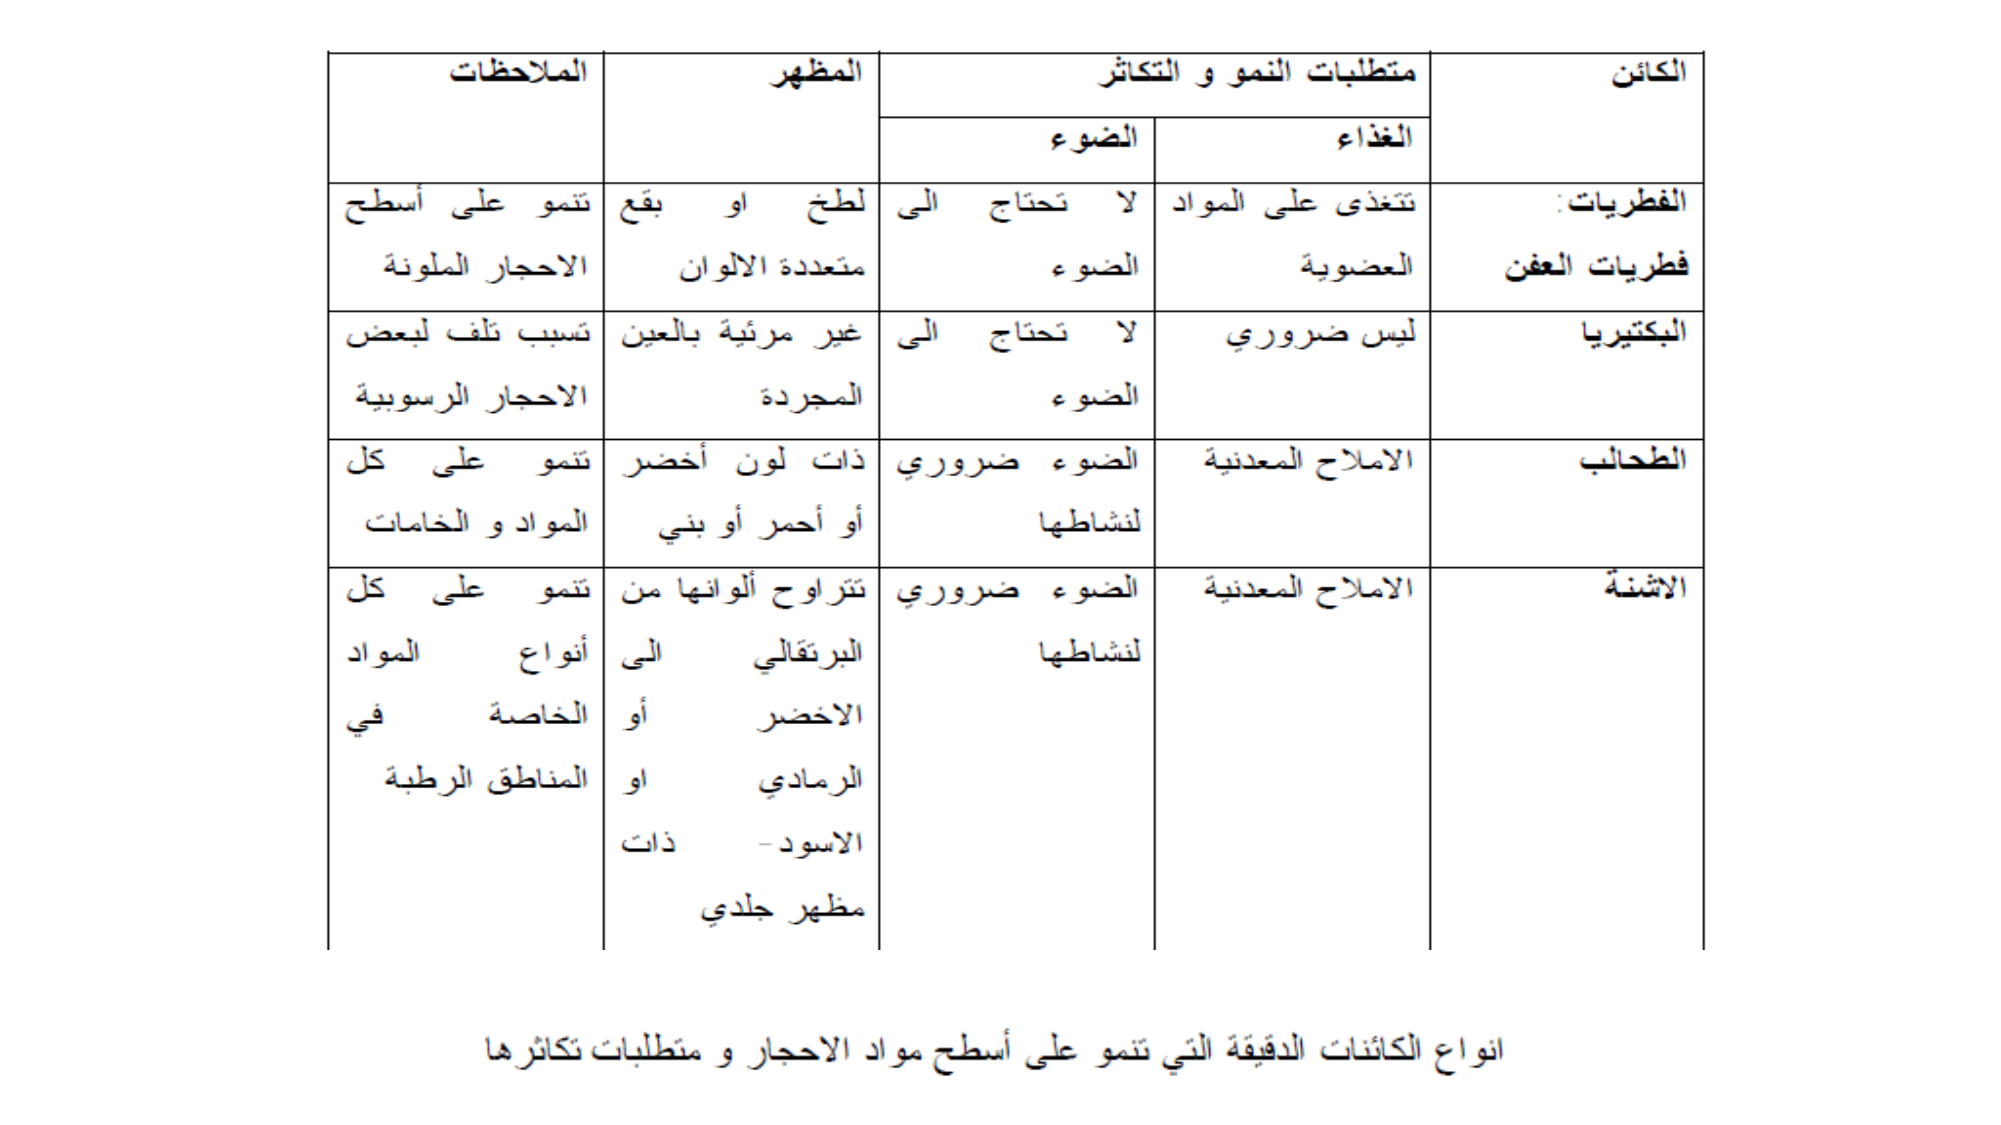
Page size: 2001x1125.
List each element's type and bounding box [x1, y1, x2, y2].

picture [484, 1019, 1512, 1079]
picture [319, 46, 1715, 950]
